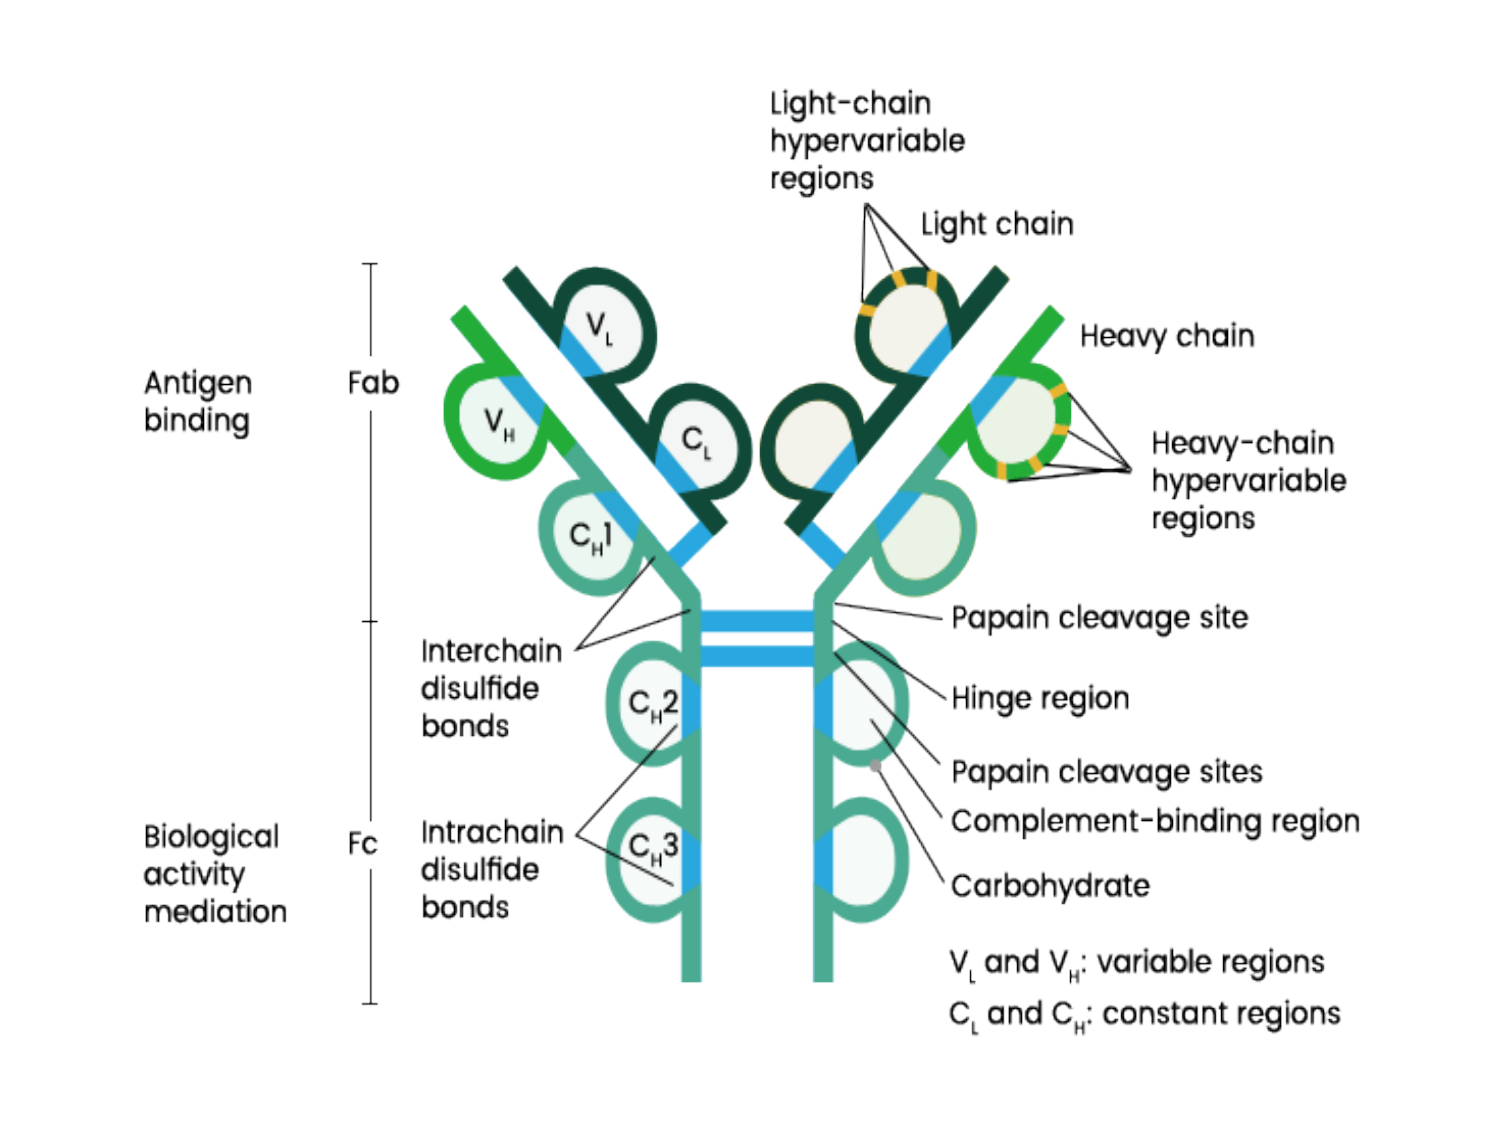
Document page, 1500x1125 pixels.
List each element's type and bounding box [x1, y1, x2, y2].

picture [99, 62, 1426, 1076]
